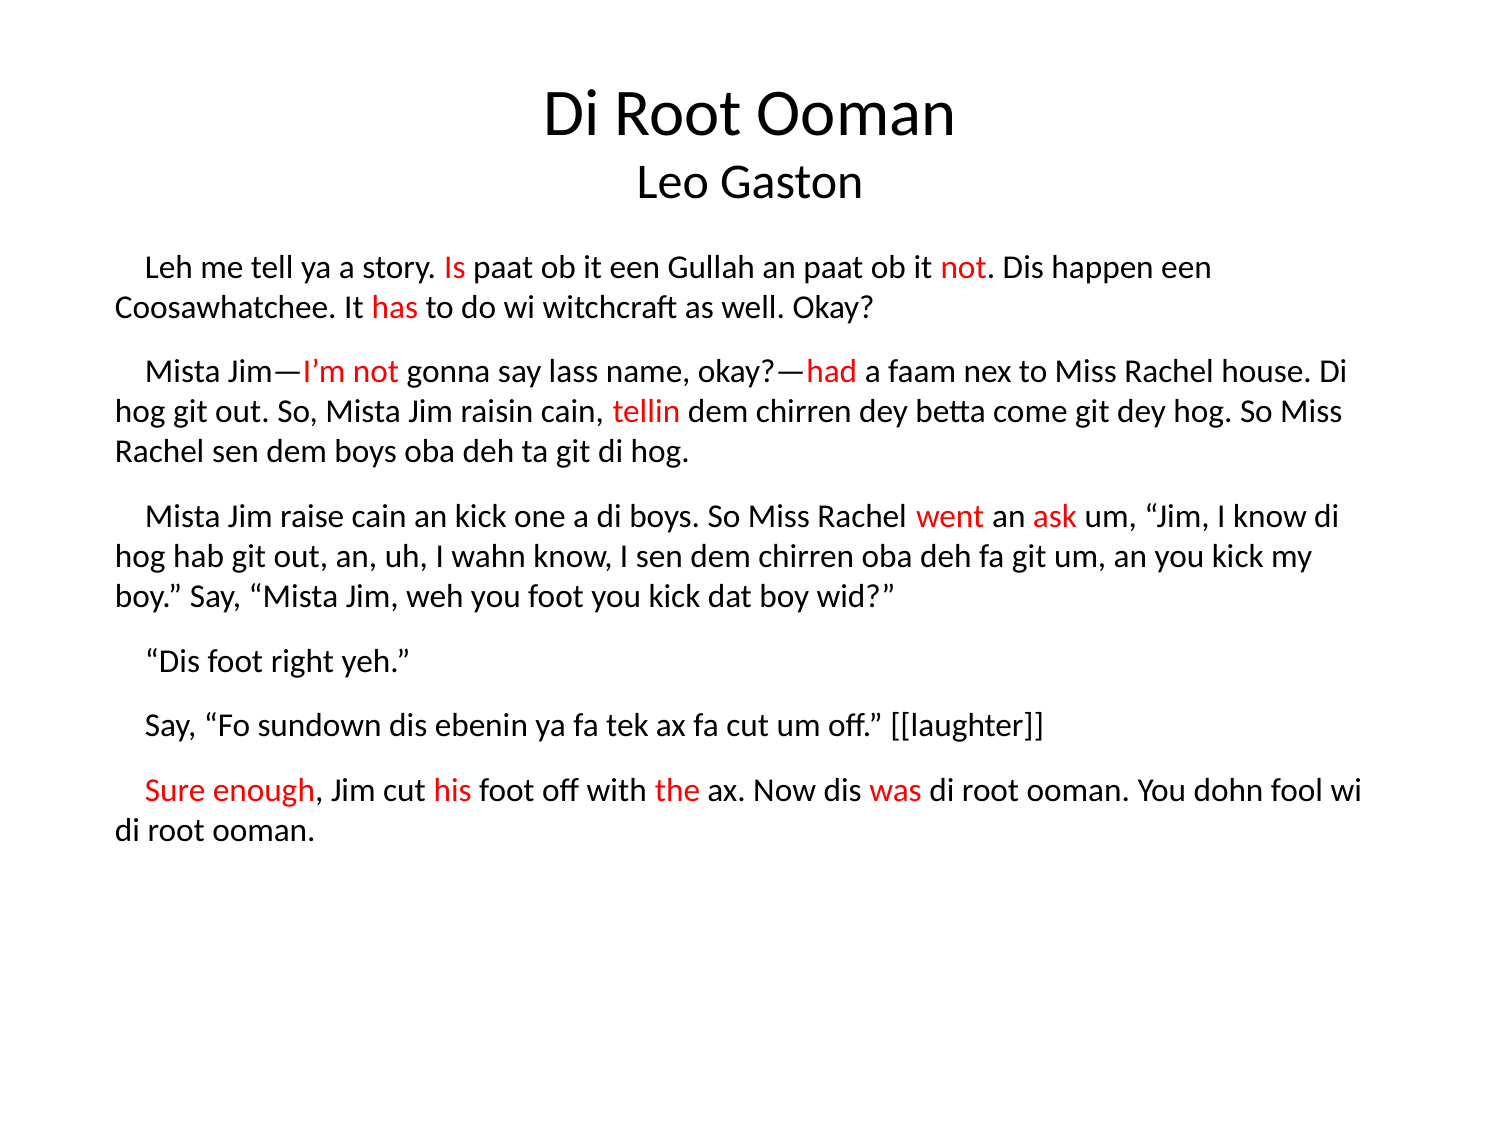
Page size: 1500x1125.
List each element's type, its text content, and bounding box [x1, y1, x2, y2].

title Di Root Ooman Leo Gaston [37, 45, 1463, 233]
list Leh me tell ya a story. Is paat ob it een Gullah an paat ob it not. Dis happen een Coosawhatchee. It has to do wi witchcraft as well. Okay? Mista Jim—I’m not gonna say lass name, okay?—had a faam nex to Miss Rachel house. Di hog git out. So, Mista Jim raisin cain, tellin dem chirren dey betta come git dey hog. So Miss Rachel sen dem boys oba deh ta git di hog. Mista Jim raise cain an kick one a di boys. So Miss Rachel went an ask um, “Jim, I know di hog hab git out, an, uh, I wahn know, I sen dem chirren oba deh fa git um, an you kick my boy.” Say, “Mista Jim, weh you foot you kick dat boy wid?” “Dis foot right yeh.” Say, “Fo sundown dis ebenin ya fa tek ax fa cut um off.” [[laughter]] Sure enough, Jim cut his foot off with the ax. Now dis was di root ooman. You dohn fool wi di root ooman. [99, 237, 1400, 913]
